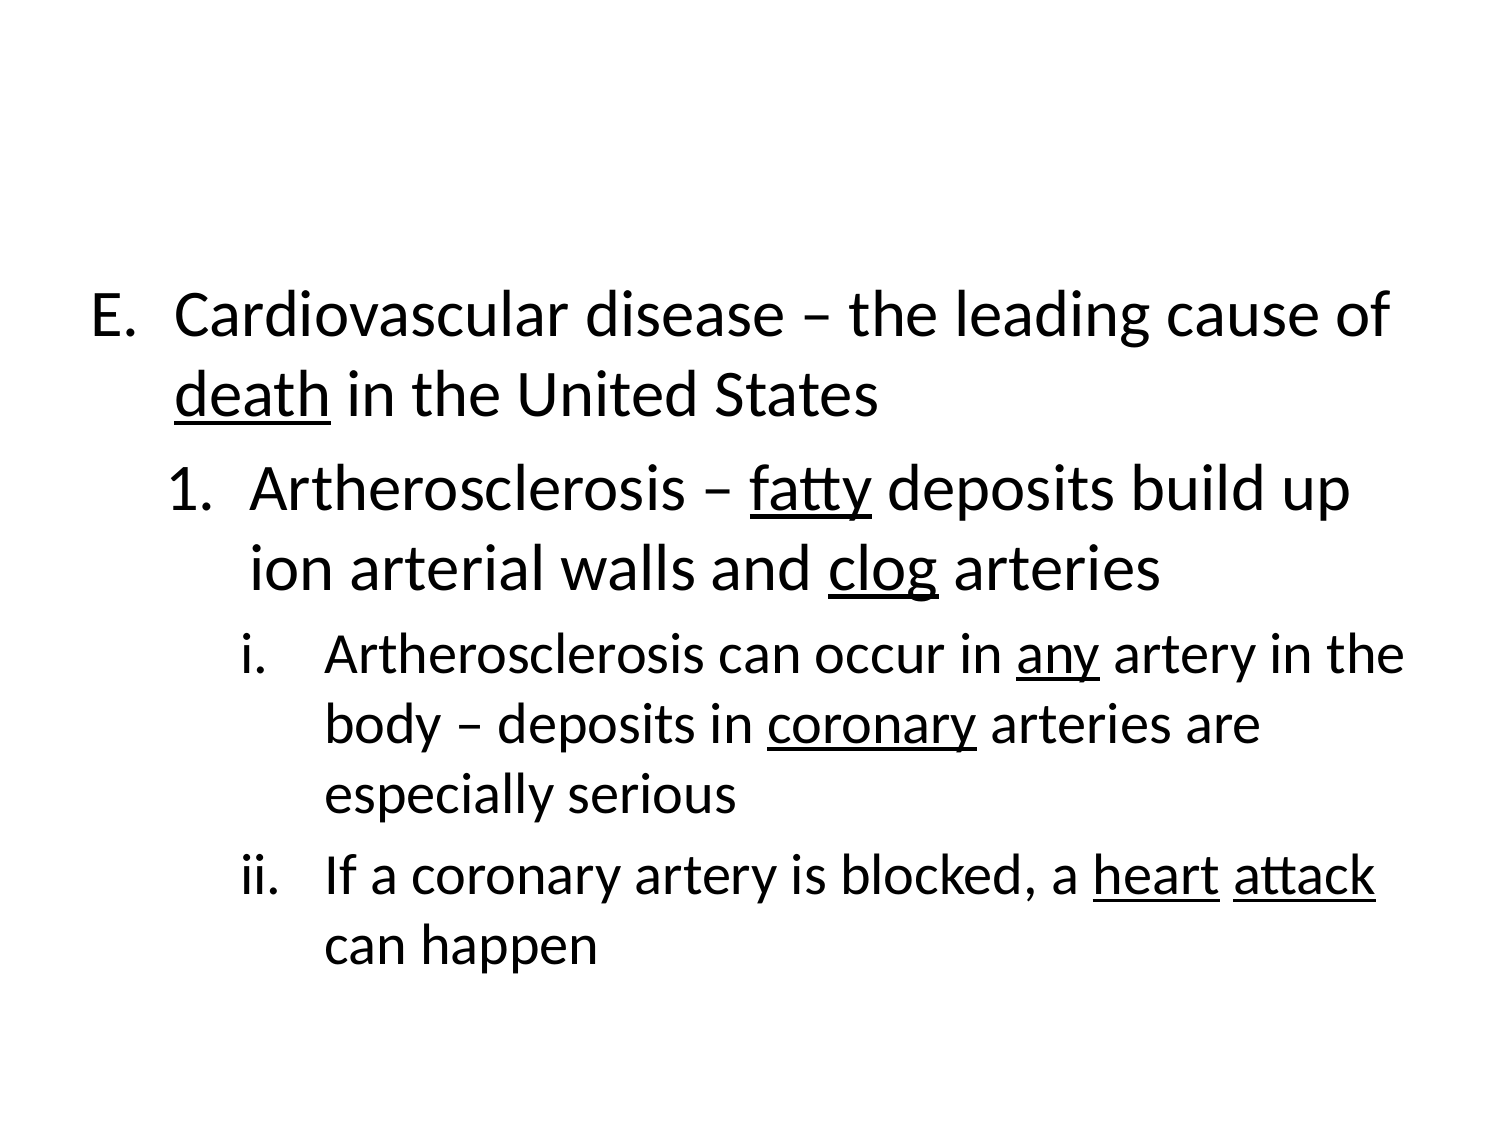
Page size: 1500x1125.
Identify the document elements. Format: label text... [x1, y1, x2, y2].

list Cardiovascular disease – the leading cause of death in the United States Artherosclerosis – fatty deposits build up ion arterial walls and clog arteries Artherosclerosis can occur in any artery in the body – deposits in coronary arteries are especially serious If a coronary artery is blocked, a heart attack can happen [75, 262, 1425, 1005]
